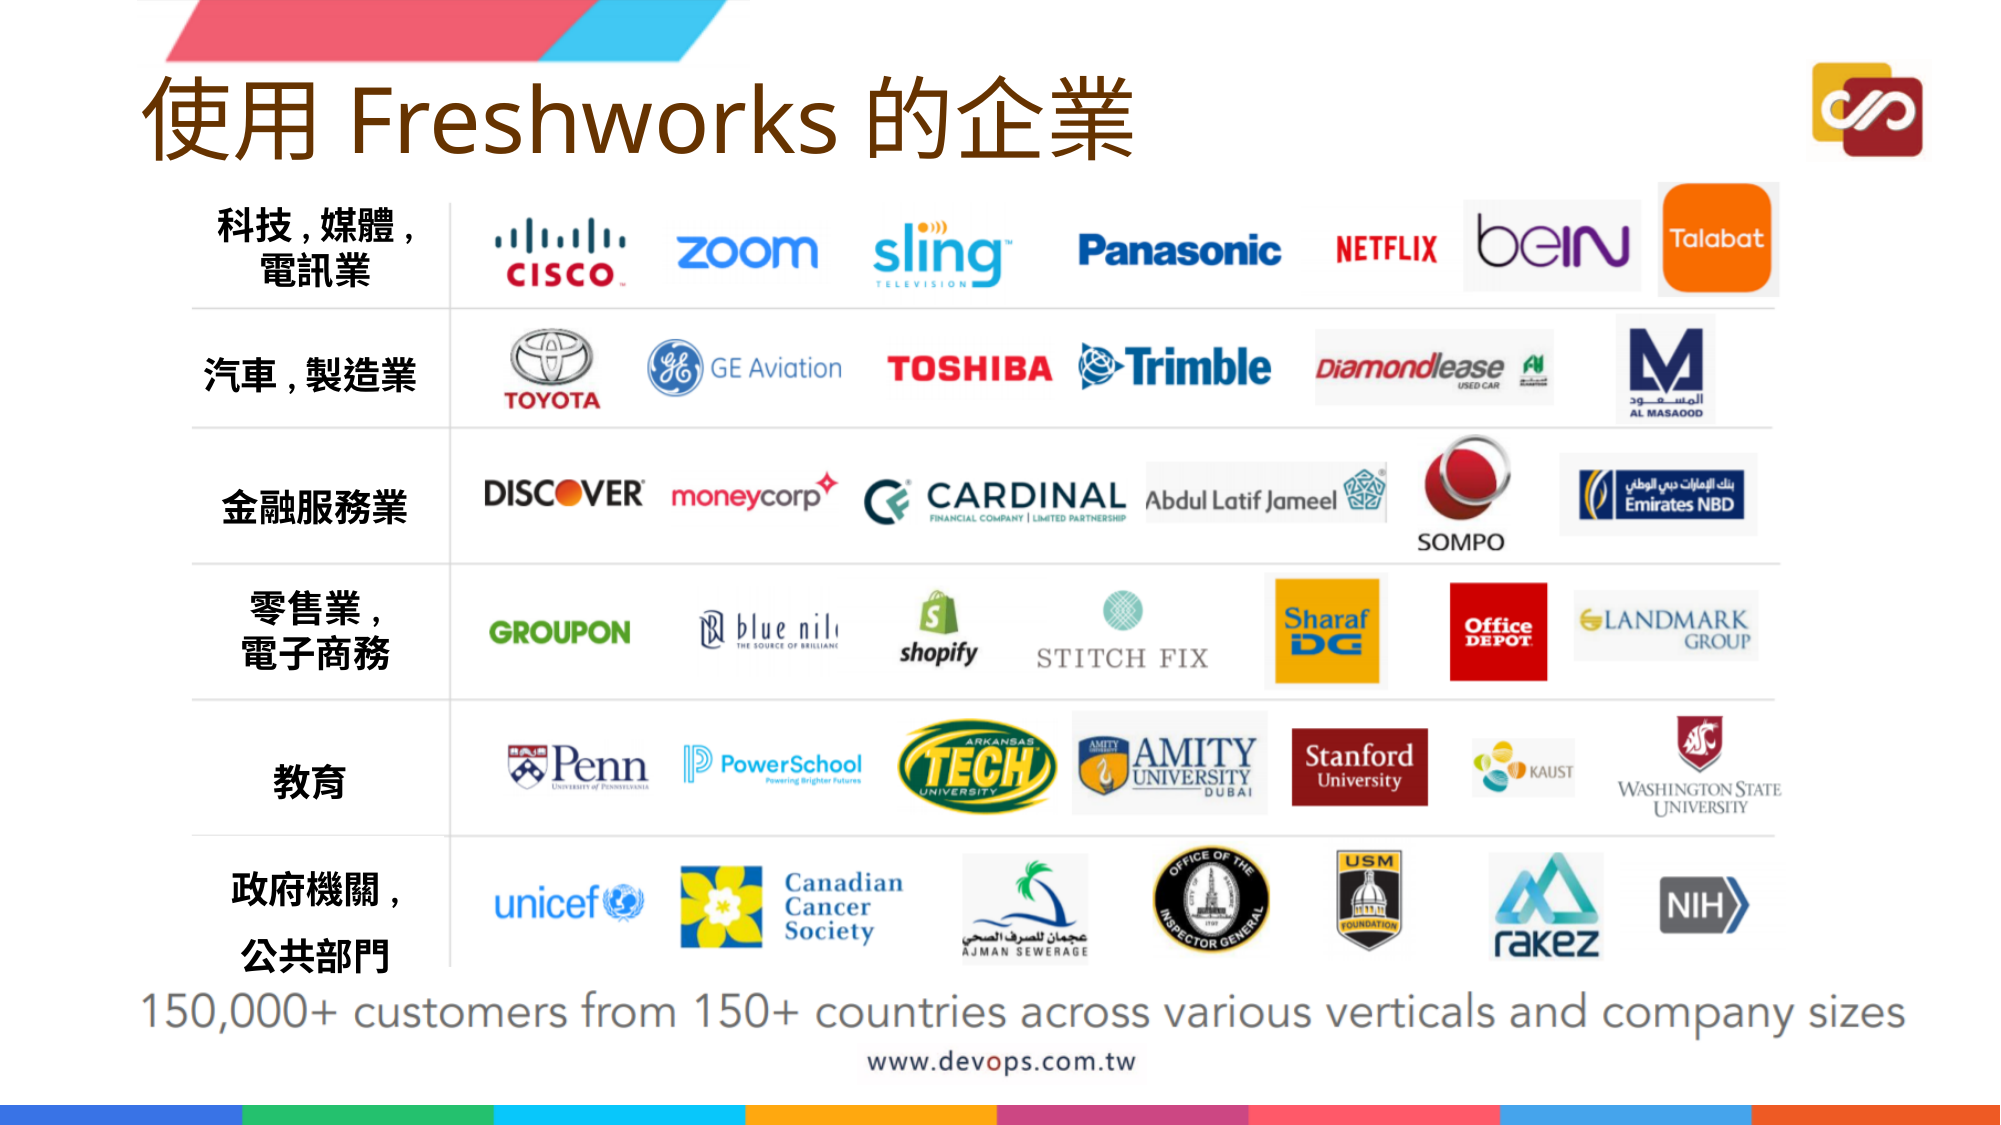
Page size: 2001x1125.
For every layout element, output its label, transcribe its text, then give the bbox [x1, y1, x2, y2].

picture [137, 0, 750, 66]
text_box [182, 173, 1786, 988]
title 使用Freshworks的企業 [126, 66, 1851, 285]
picture [746, 1105, 2000, 1125]
picture [1806, 59, 1932, 162]
picture [0, 1105, 494, 1125]
picture [857, 1043, 1147, 1085]
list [125, 966, 1930, 1043]
